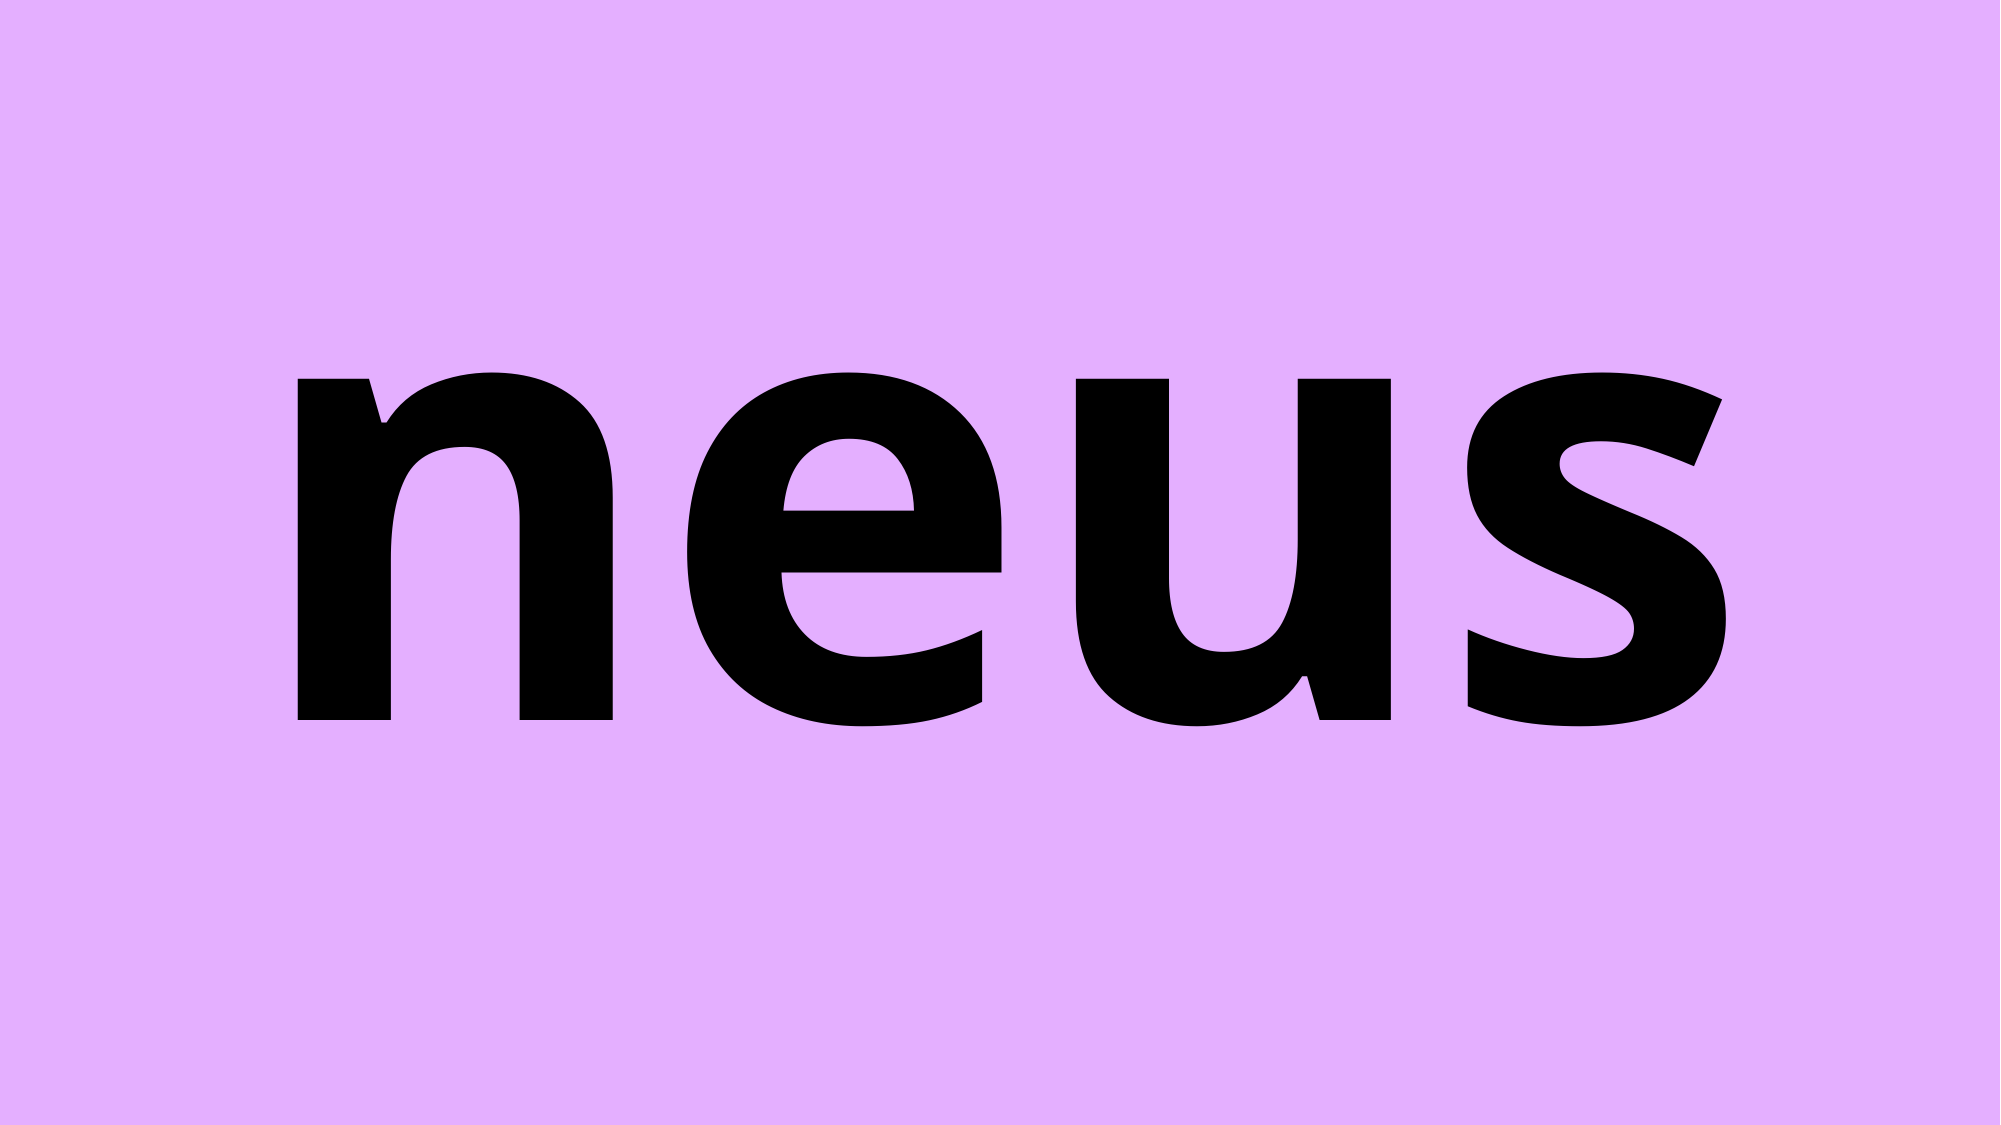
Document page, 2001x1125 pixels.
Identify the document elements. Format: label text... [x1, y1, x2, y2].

title neus [137, 408, 1863, 627]
